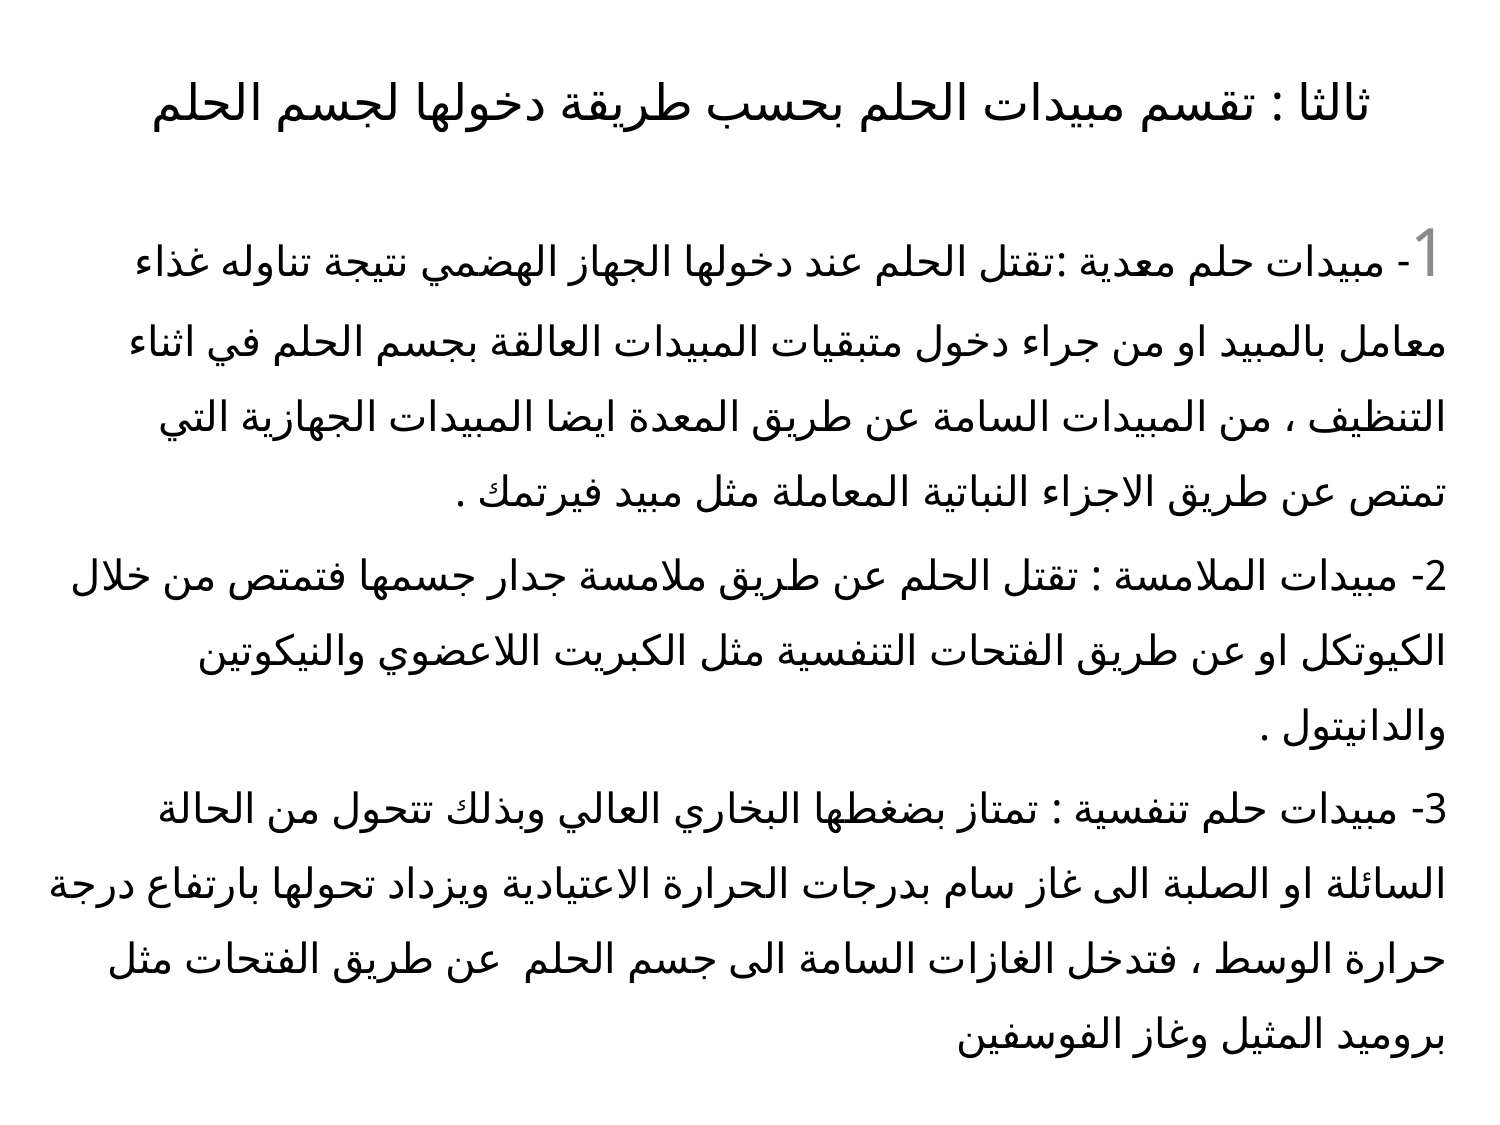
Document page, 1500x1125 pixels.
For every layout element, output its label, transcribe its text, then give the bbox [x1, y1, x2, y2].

title ثالثا : تقسم مبيدات الحلم بحسب طريقة دخولها لجسم الحلم [112, 37, 1388, 162]
subtitle 1- مبيدات حلم معدية :تقتل الحلم عند دخولها الجهاز الهضمي نتيجة تناوله غذاء معامل بالمبيد او من جراء دخول متبقيات المبيدات العالقة بجسم الحلم في اثناء التنظيف ، من المبيدات السامة عن طريق المعدة ايضا المبيدات الجهازية التي تمتص عن طريق الاجزاء النباتية المعاملة مثل مبيد فيرتمك . 2- مبيدات الملامسة : تقتل الحلم عن طريق ملامسة جدار جسمها فتمتص من خلال الكيوتكل او عن طريق الفتحات التنفسية مثل الكبريت اللاعضوي والنيكوتين والدانيتول . 3- مبيدات حلم تنفسية : تمتاز بضغطها البخاري العالي وبذلك تتحول من الحالة السائلة او الصلبة الى غاز سام بدرجات الحرارة الاعتيادية ويزداد تحولها بارتفاع درجة حرارة الوسط ، فتدخل الغازات السامة الى جسم الحلم عن طريق الفتحات مثل بروميد المثيل وغاز الفوسفين [33, 162, 1463, 1113]
